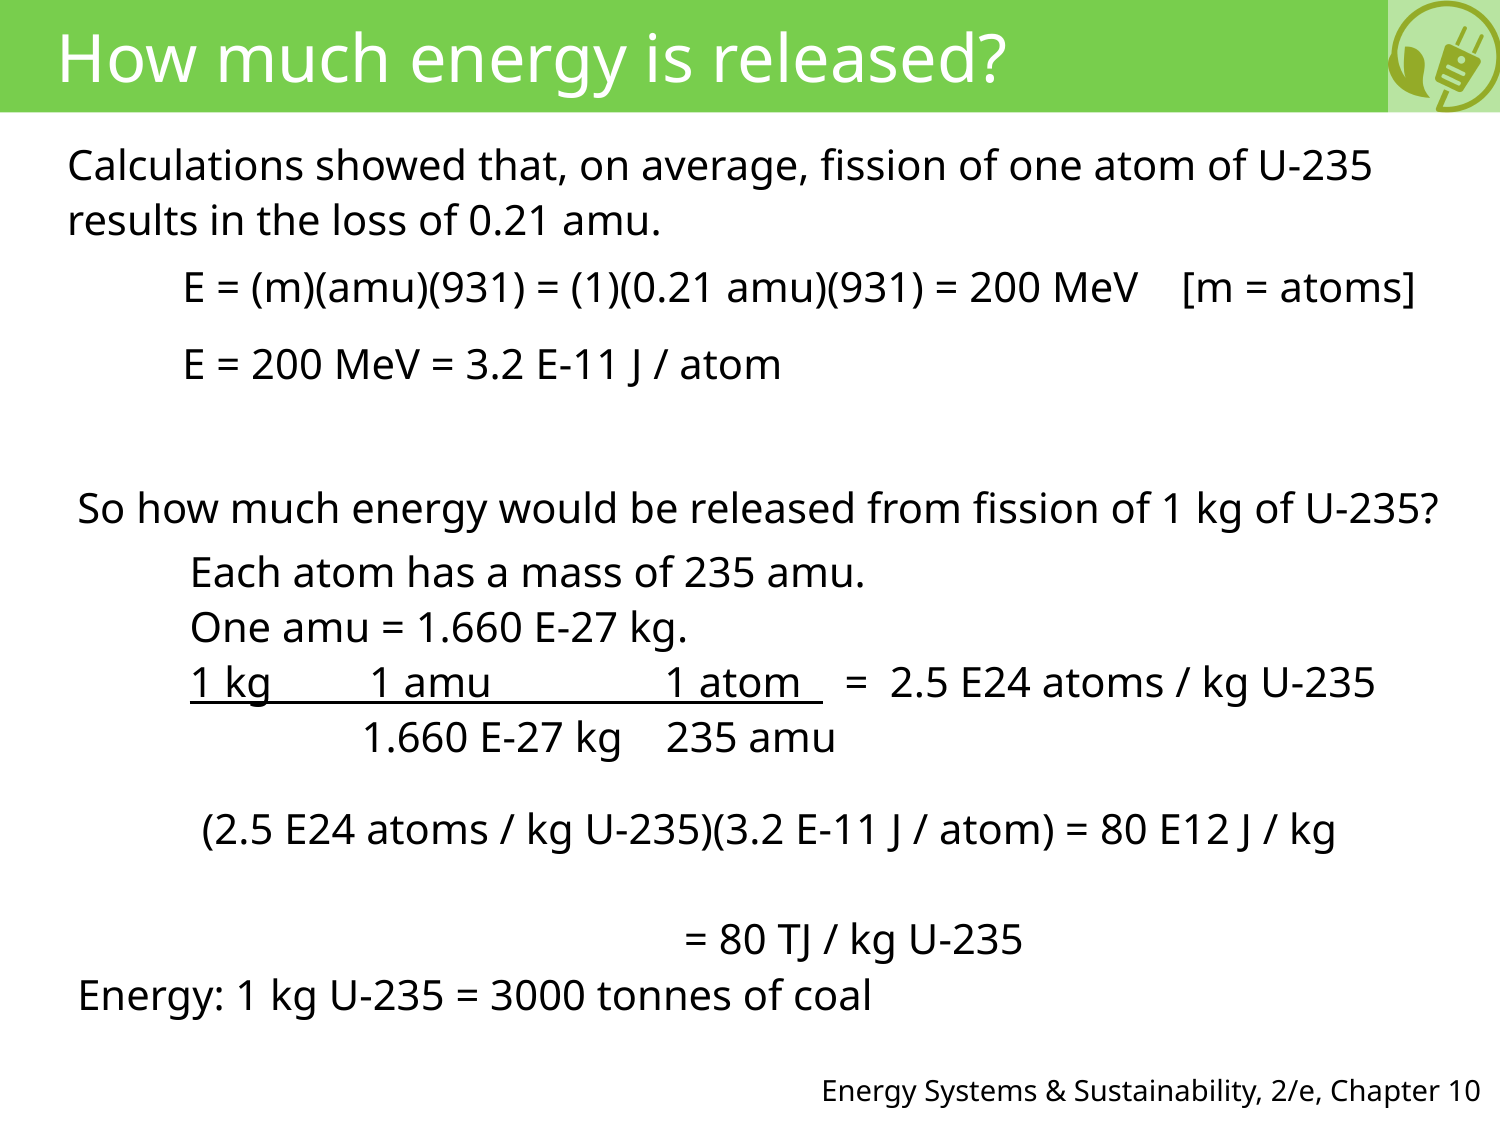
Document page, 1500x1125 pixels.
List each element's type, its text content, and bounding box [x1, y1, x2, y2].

text_box E = 200 MeV = 3.2 E-11 J / atom [167, 325, 1169, 396]
text_box Each atom has a mass of 235 amu. One amu = 1.660 E-27 kg. 1 kg 1 amu 1 atom = 2.5 E24 atoms / kg U-235 1.660 E-27 kg 235 amu [174, 533, 1433, 769]
text_box [0, 0, 1388, 113]
text_box Calculations showed that, on average, fission of one atom of U-235 results in the loss of 0.21 amu. [52, 126, 1475, 251]
text_box Energy: 1 kg U-235 = 3000 tonnes of coal [62, 956, 1486, 1027]
text_box So how much energy would be released from fission of 1 kg of U-235? [62, 469, 1486, 539]
text_box How much energy is released? [42, 8, 1024, 103]
text_box Energy Systems & Sustainability, 2/e, Chapter 10 [806, 1065, 1497, 1116]
picture [1388, 0, 1500, 114]
text_box (2.5 E24 atoms / kg U-235)(3.2 E-11 J / atom) = 80 E12 J / kg = 80 TJ / kg U-235 [187, 790, 1446, 956]
text_box E = (m)(amu)(931) = (1)(0.21 amu)(931) = 200 MeV [m = atoms] [167, 248, 1433, 319]
